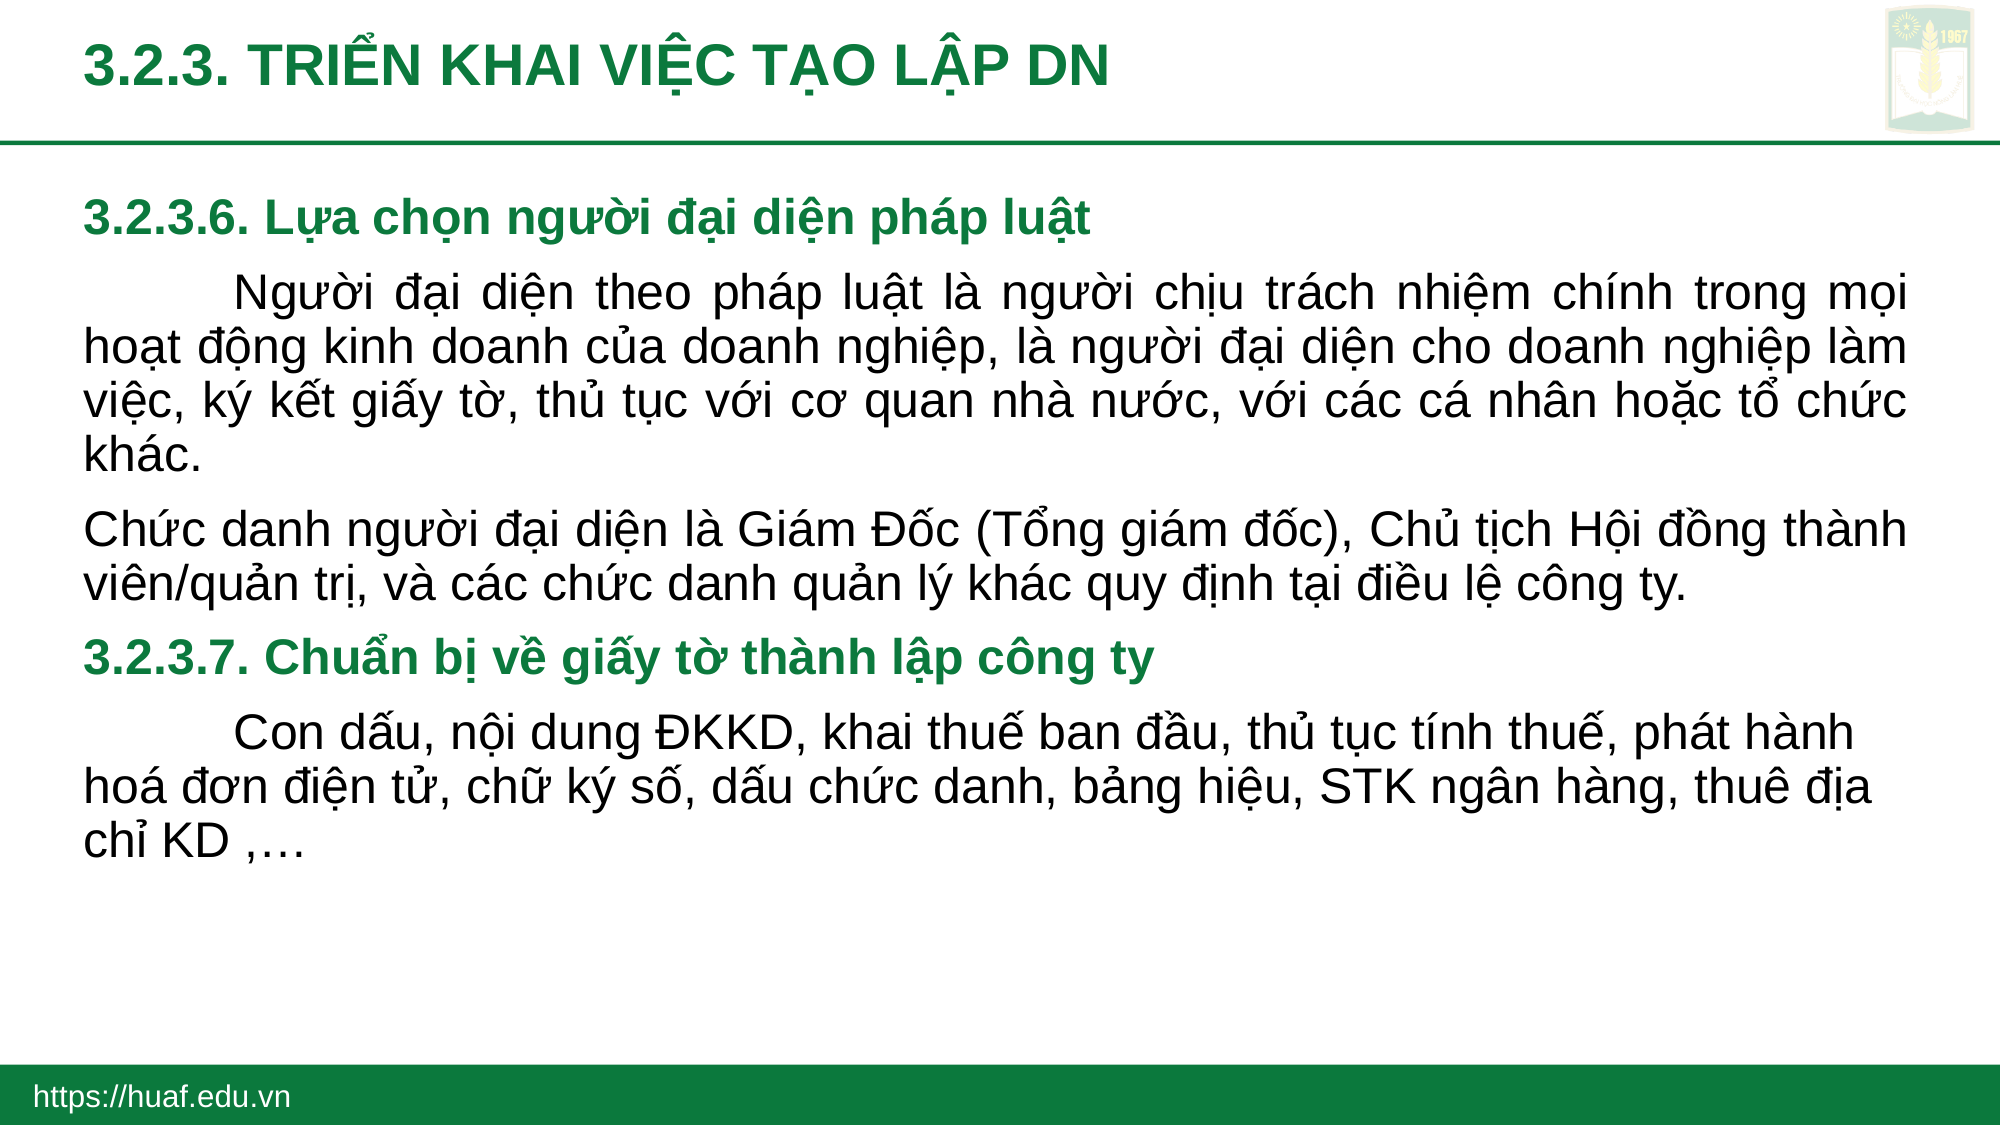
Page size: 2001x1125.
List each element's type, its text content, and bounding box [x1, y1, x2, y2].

picture [1867, 0, 2000, 148]
footer https://huaf.edu.vn [0, 1065, 325, 1125]
list 3.2.3.6. Lựa chọn người đại diện pháp luật Người đại diện theo pháp luật là người chịu trách nhiệm chính trong mọi hoạt động kinh doanh của doanh nghiệp, là người đại diện cho doanh nghiệp làm việc, ký kết giấy tờ, thủ tục với cơ quan nhà nước, với các cá nhân hoặc tổ chức khác. Chức danh người đại diện là Giám Đốc (Tổng giám đốc), Chủ tịch Hội đồng thành viên/quản trị, và các chức danh quản lý khác quy định tại điều lệ công ty. 3.2.3.7. Chuẩn bị về giấy tờ thành lập công ty Con dấu, nội dung ĐKKD, khai thuế ban đầu, thủ tục tính thuế, phát hành hoá đơn điện tử, chữ ký số, dấu chức danh, bảng hiệu, STK ngân hàng, thuê địa chỉ KD ,… [69, 183, 1925, 939]
title 3.2.3. TRIỂN KHAI VIỆC TẠO LẬP DN [69, 27, 1925, 106]
